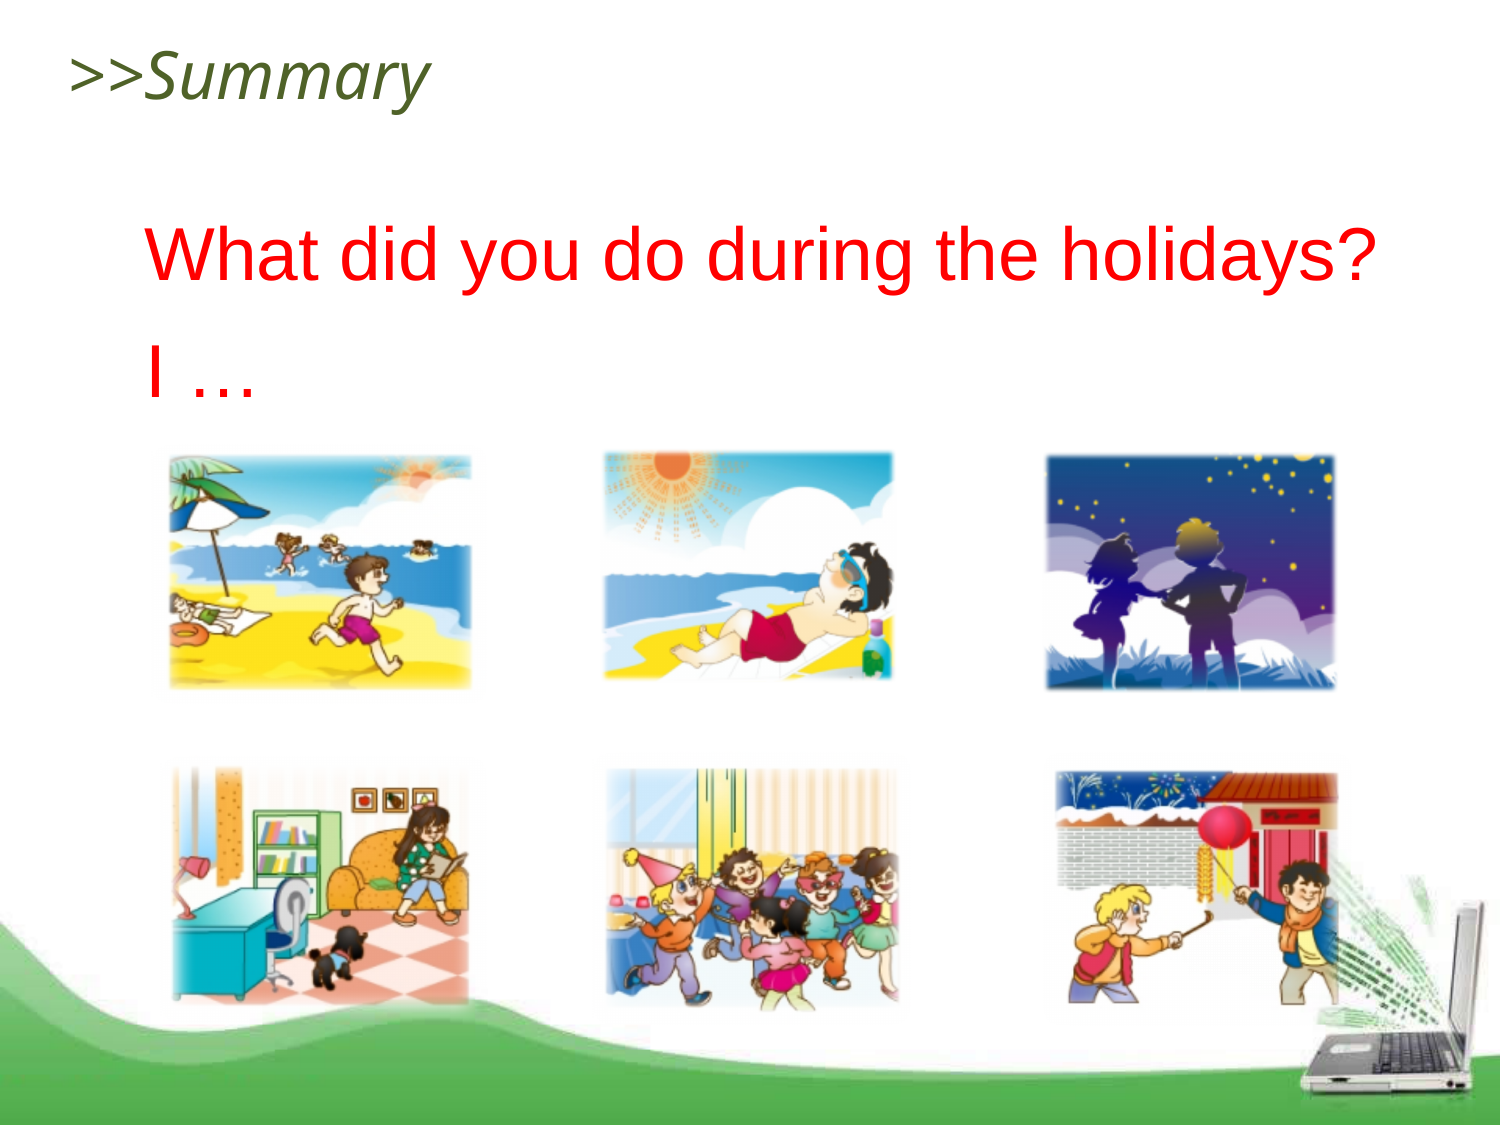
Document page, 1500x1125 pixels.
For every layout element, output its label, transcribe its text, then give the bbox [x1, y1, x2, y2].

text_box What did you do during the holidays? [129, 197, 1394, 303]
footer [512, 1042, 988, 1103]
picture [0, 0, 1500, 1125]
text_box >>Summary [53, 6, 1247, 122]
text_box I … [130, 314, 277, 420]
